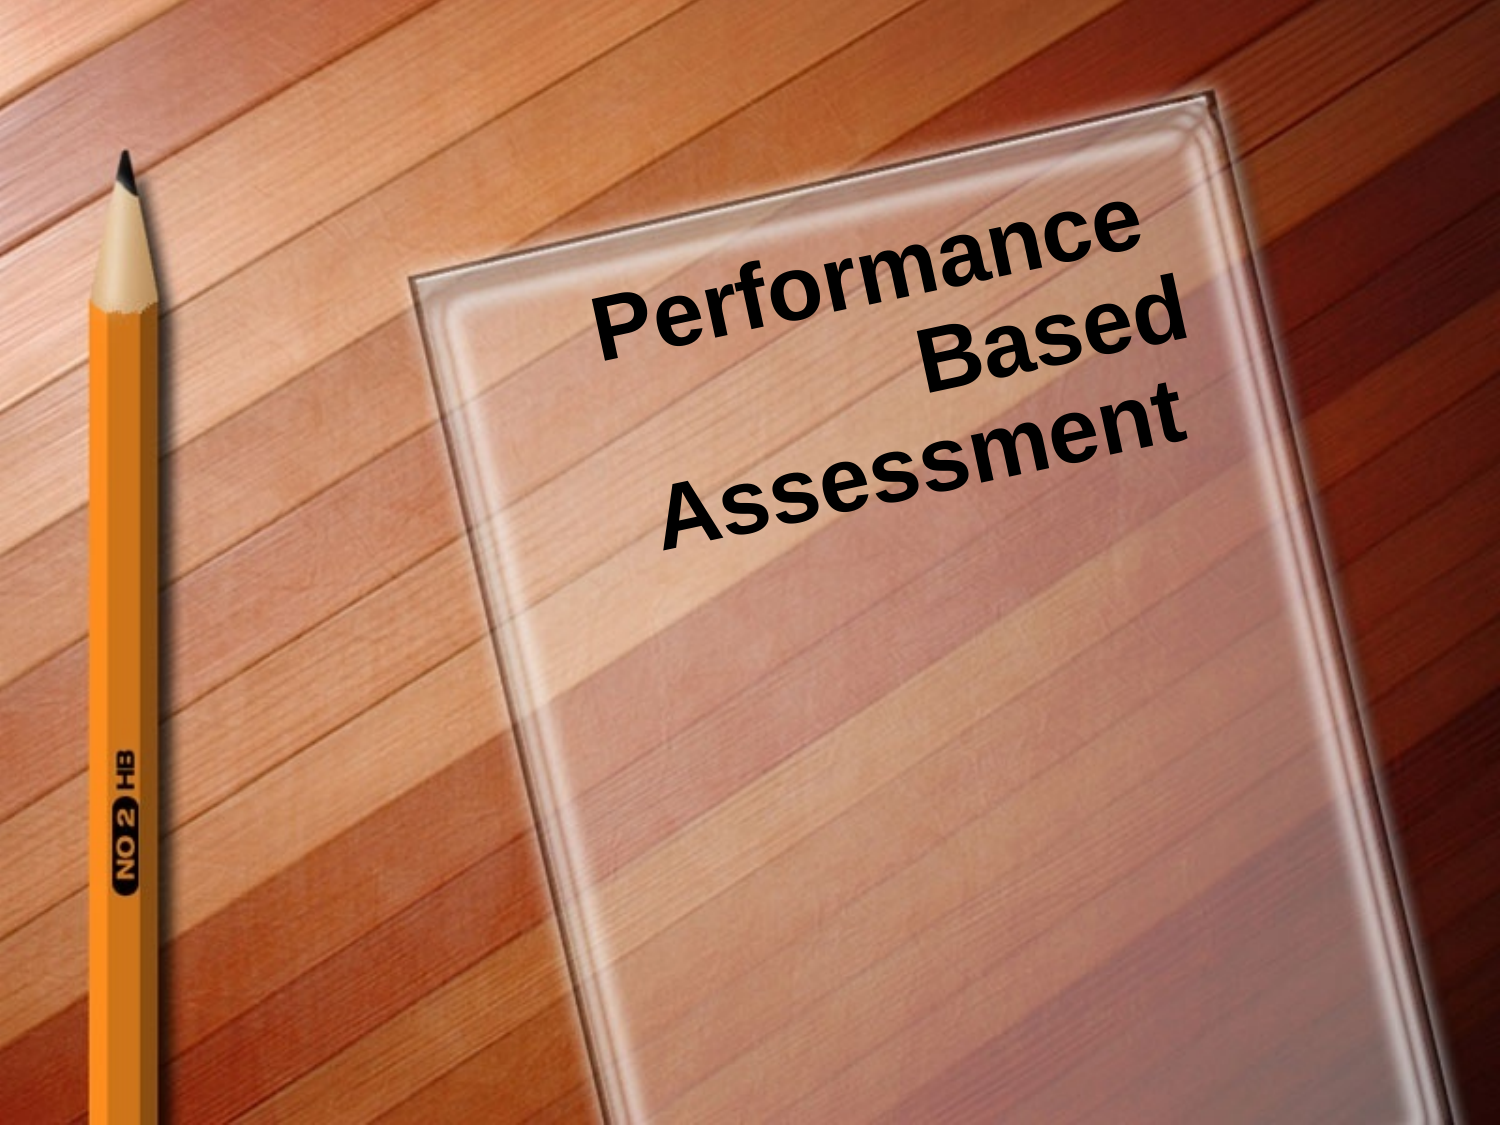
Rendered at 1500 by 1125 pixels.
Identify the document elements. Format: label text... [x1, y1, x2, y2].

picture [0, 0, 1500, 1125]
title Performance Based Assessment [349, 211, 1223, 576]
